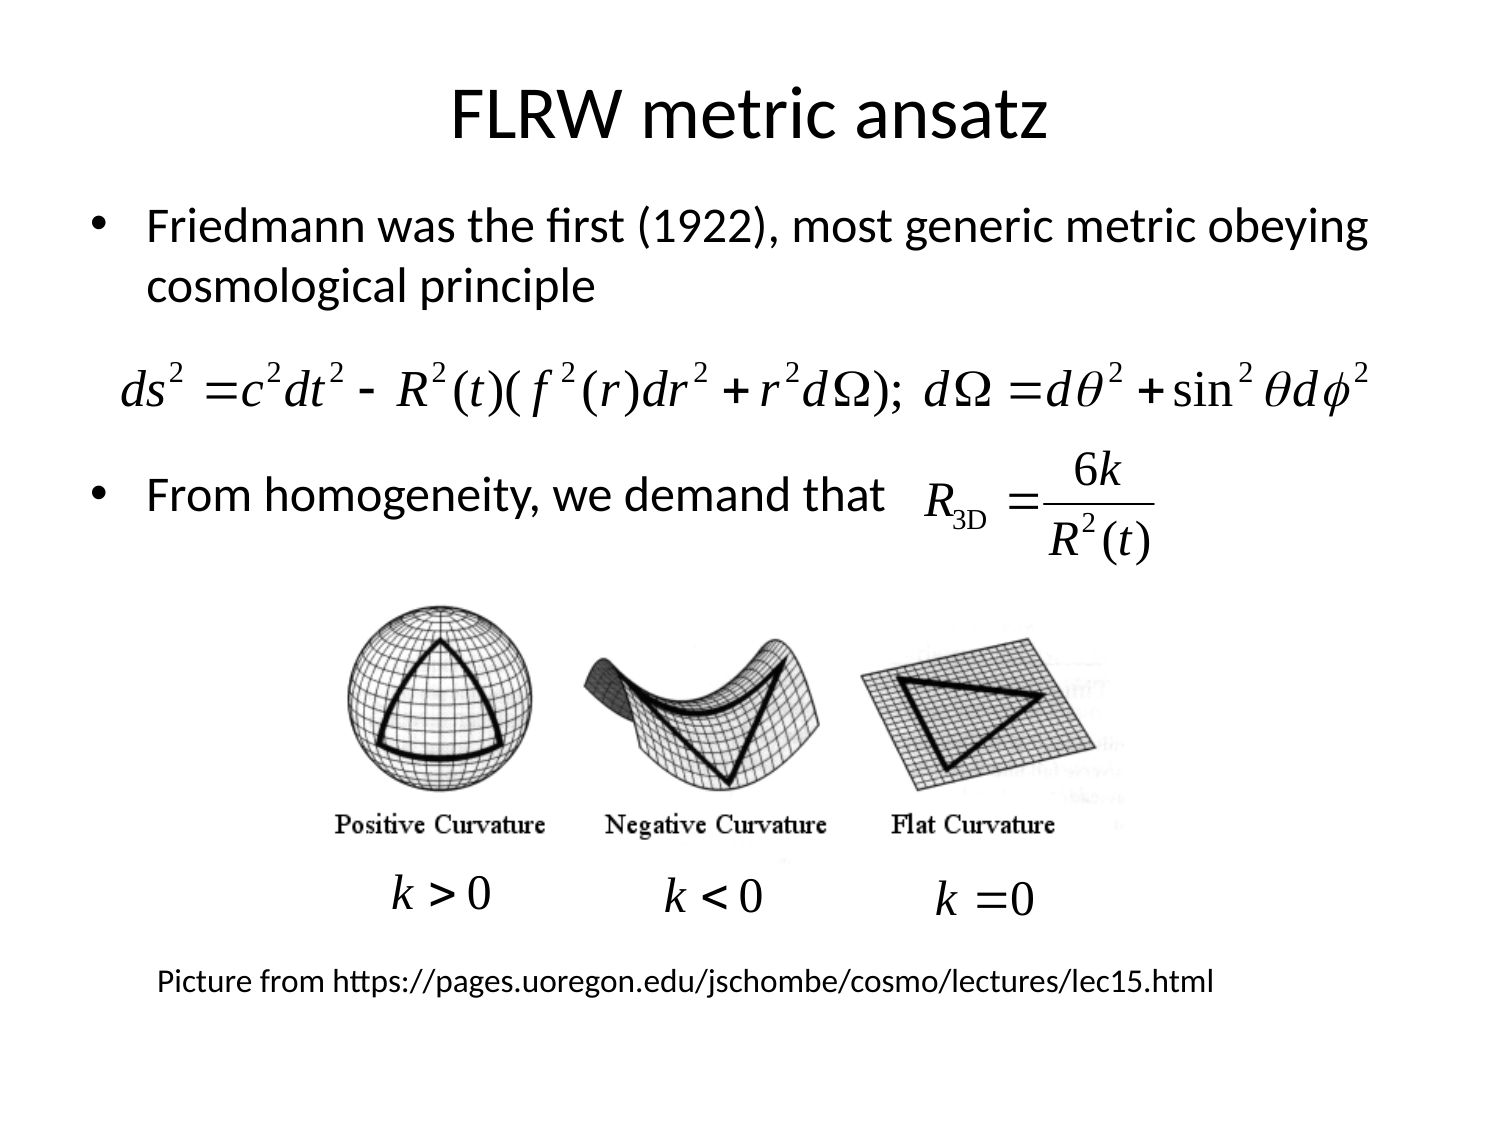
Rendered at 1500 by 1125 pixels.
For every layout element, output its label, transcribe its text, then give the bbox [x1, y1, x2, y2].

list Friedmann was the first (1922), most generic metric obeying cosmological principle From homogeneity, we demand that [75, 184, 1425, 1005]
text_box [655, 866, 773, 926]
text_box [926, 869, 1044, 928]
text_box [915, 437, 1164, 575]
text_box Picture from https://pages.uoregon.edu/jschombe/cosmo/lectures/lec15.html [142, 952, 1231, 1007]
picture [300, 585, 1128, 865]
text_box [383, 864, 501, 923]
title FLRW metric ansatz [75, 45, 1425, 173]
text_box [111, 349, 1379, 428]
